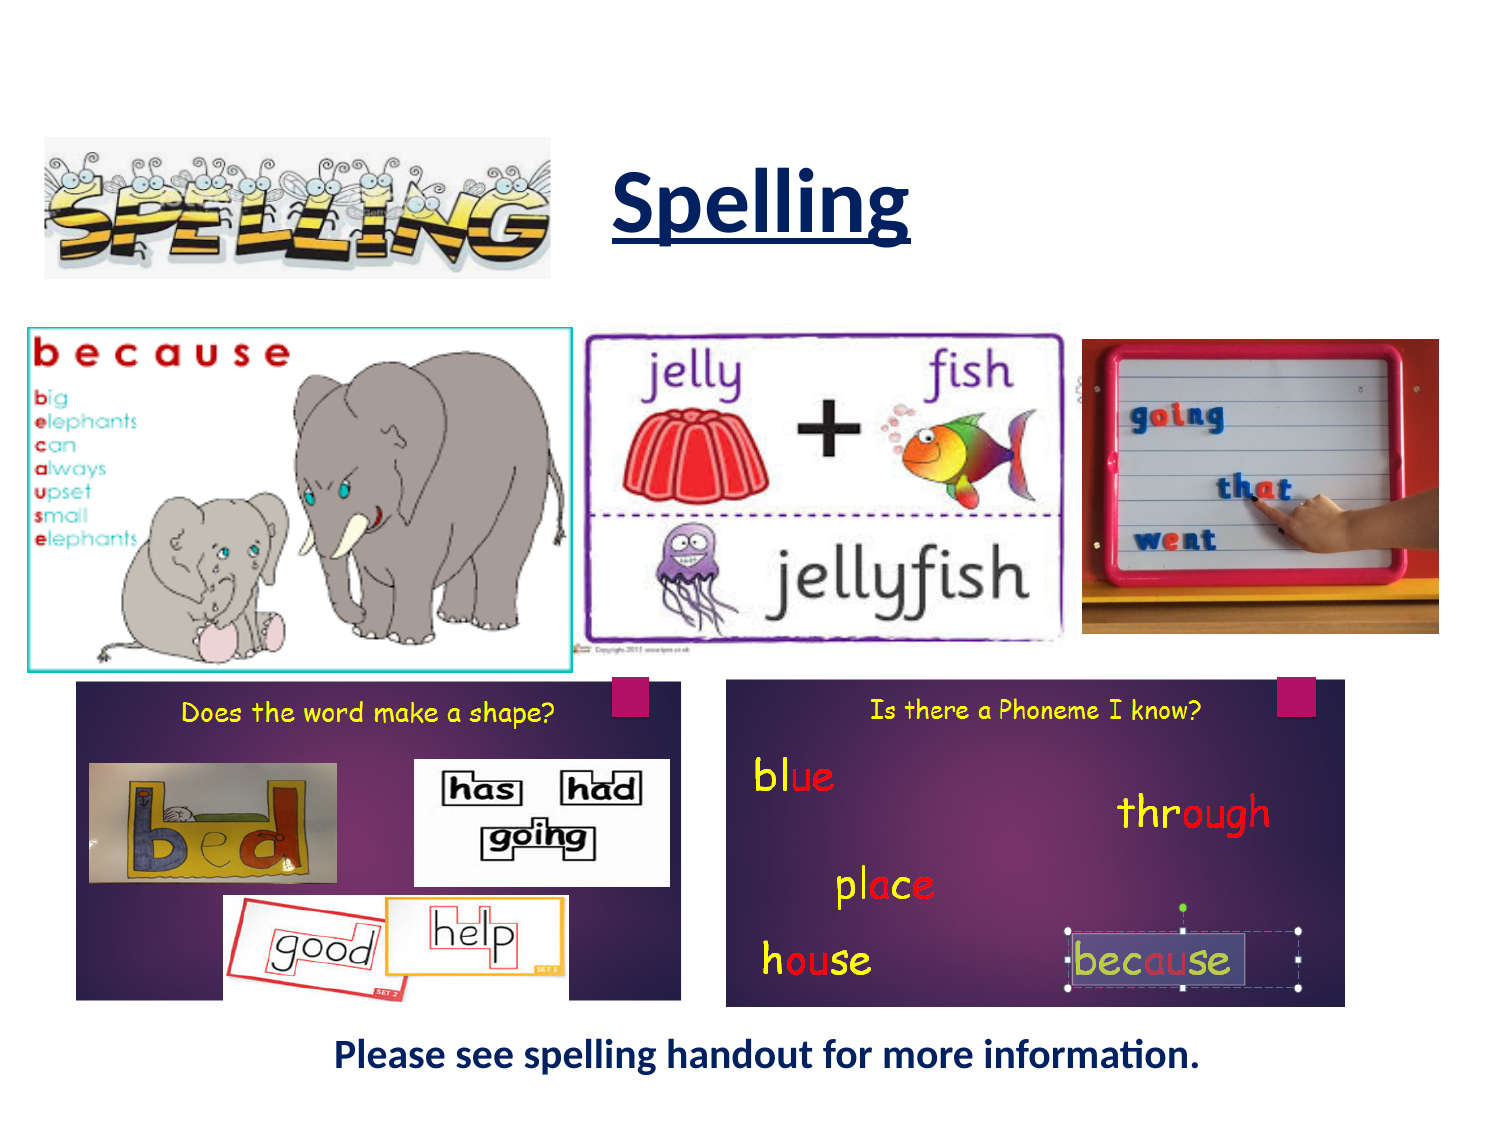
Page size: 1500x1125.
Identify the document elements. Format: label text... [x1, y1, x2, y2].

text_box Please see spelling handout for more information. [301, 1019, 1235, 1085]
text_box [29, 136, 562, 280]
picture [26, 323, 1439, 673]
title Spelling [123, 101, 1399, 290]
picture [76, 677, 682, 1003]
picture [726, 677, 1346, 1008]
